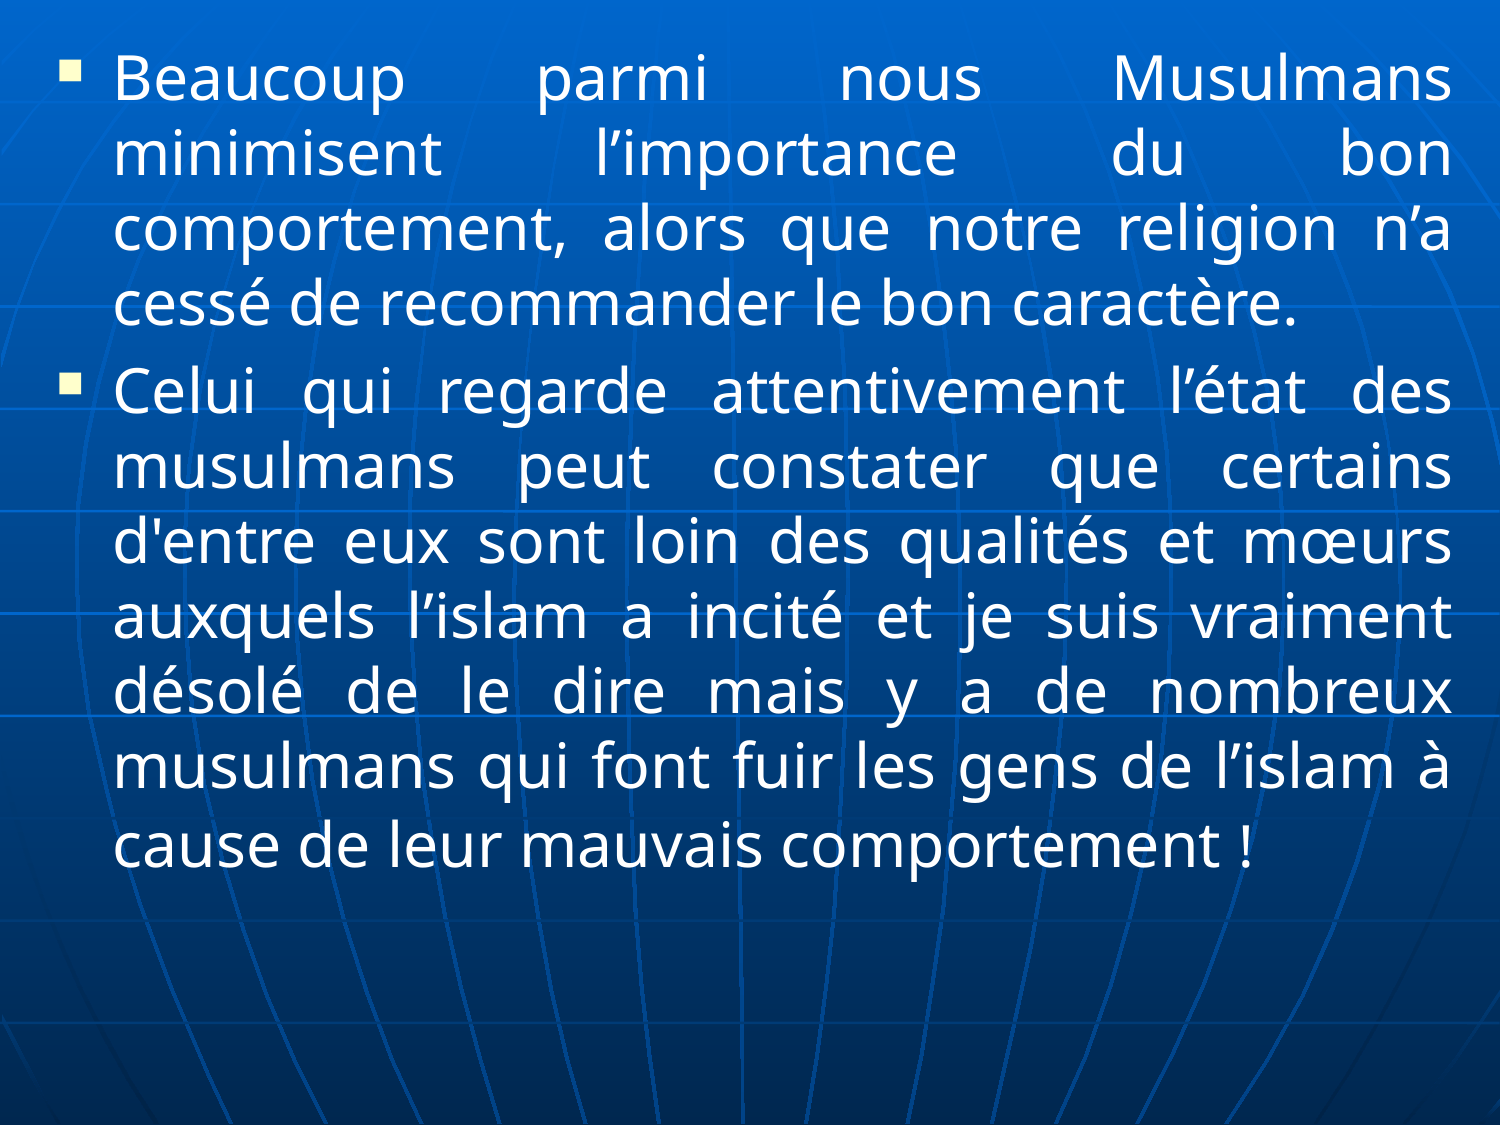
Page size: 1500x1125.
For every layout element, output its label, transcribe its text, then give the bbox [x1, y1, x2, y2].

list Beaucoup parmi nous Musulmans minimisent l’importance du bon comportement, alors que notre religion n’a cessé de recommander le bon caractère. Celui qui regarde attentivement l’état des musulmans peut constater que certains d'entre eux sont loin des qualités et mœurs auxquels l’islam a incité et je suis vraiment désolé de le dire mais y a de nombreux musulmans qui font fuir les gens de l’islam à cause de leur mauvais comportement ! [41, 30, 1471, 1095]
